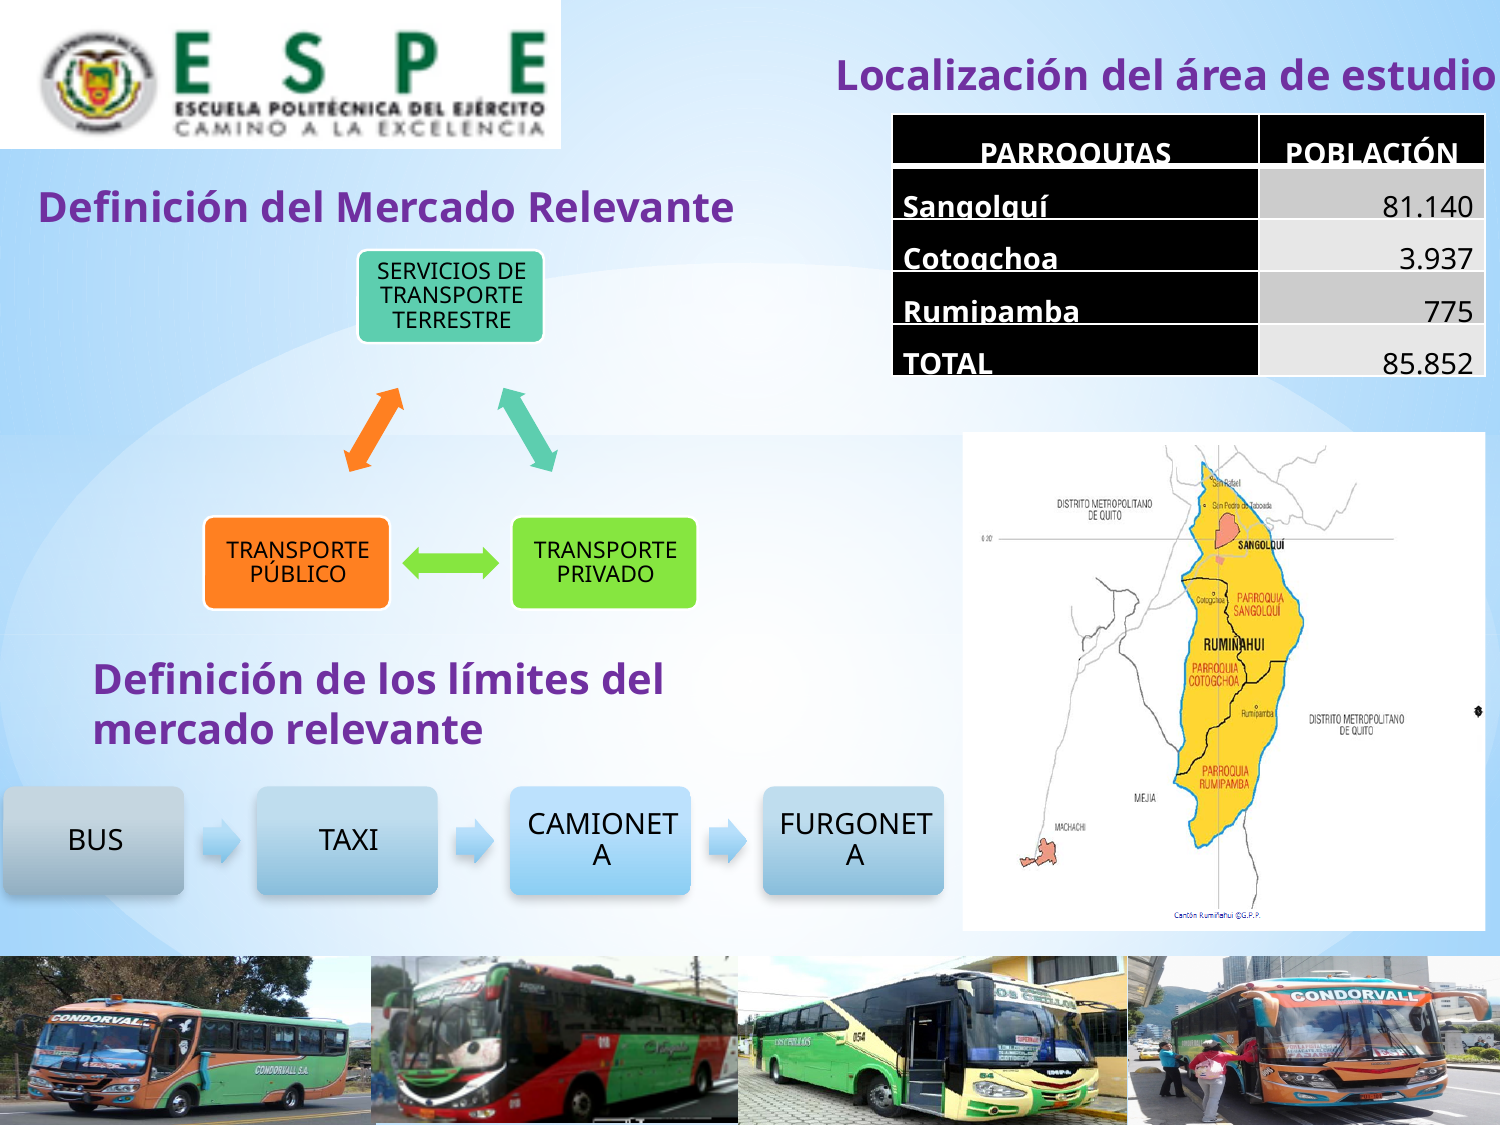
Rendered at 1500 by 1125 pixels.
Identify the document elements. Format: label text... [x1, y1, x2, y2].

text_box Localización del área de estudio [746, 41, 1500, 107]
picture [0, 956, 1500, 1125]
text_box Definición de los límites del mercado relevante [3, 645, 753, 749]
table_cell Sangolquí [893, 169, 1258, 218]
table_cell 775 [1260, 272, 1484, 323]
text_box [64, 249, 837, 610]
table_cell 81.140 [1260, 169, 1484, 218]
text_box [2, 750, 945, 931]
picture [962, 432, 1486, 931]
table_cell 3.937 [1260, 220, 1484, 270]
table_cell TOTAL [893, 325, 1258, 375]
table_header POBLACIÓN [1260, 115, 1484, 163]
picture [0, 0, 562, 150]
text_box Definición del Mercado Relevante [23, 173, 751, 238]
table_cell Rumipamba [893, 272, 1258, 323]
table_cell Cotogchoa [893, 220, 1258, 270]
table_header PARROQUIAS [893, 115, 1258, 163]
table_cell 85.852 [1260, 325, 1484, 375]
